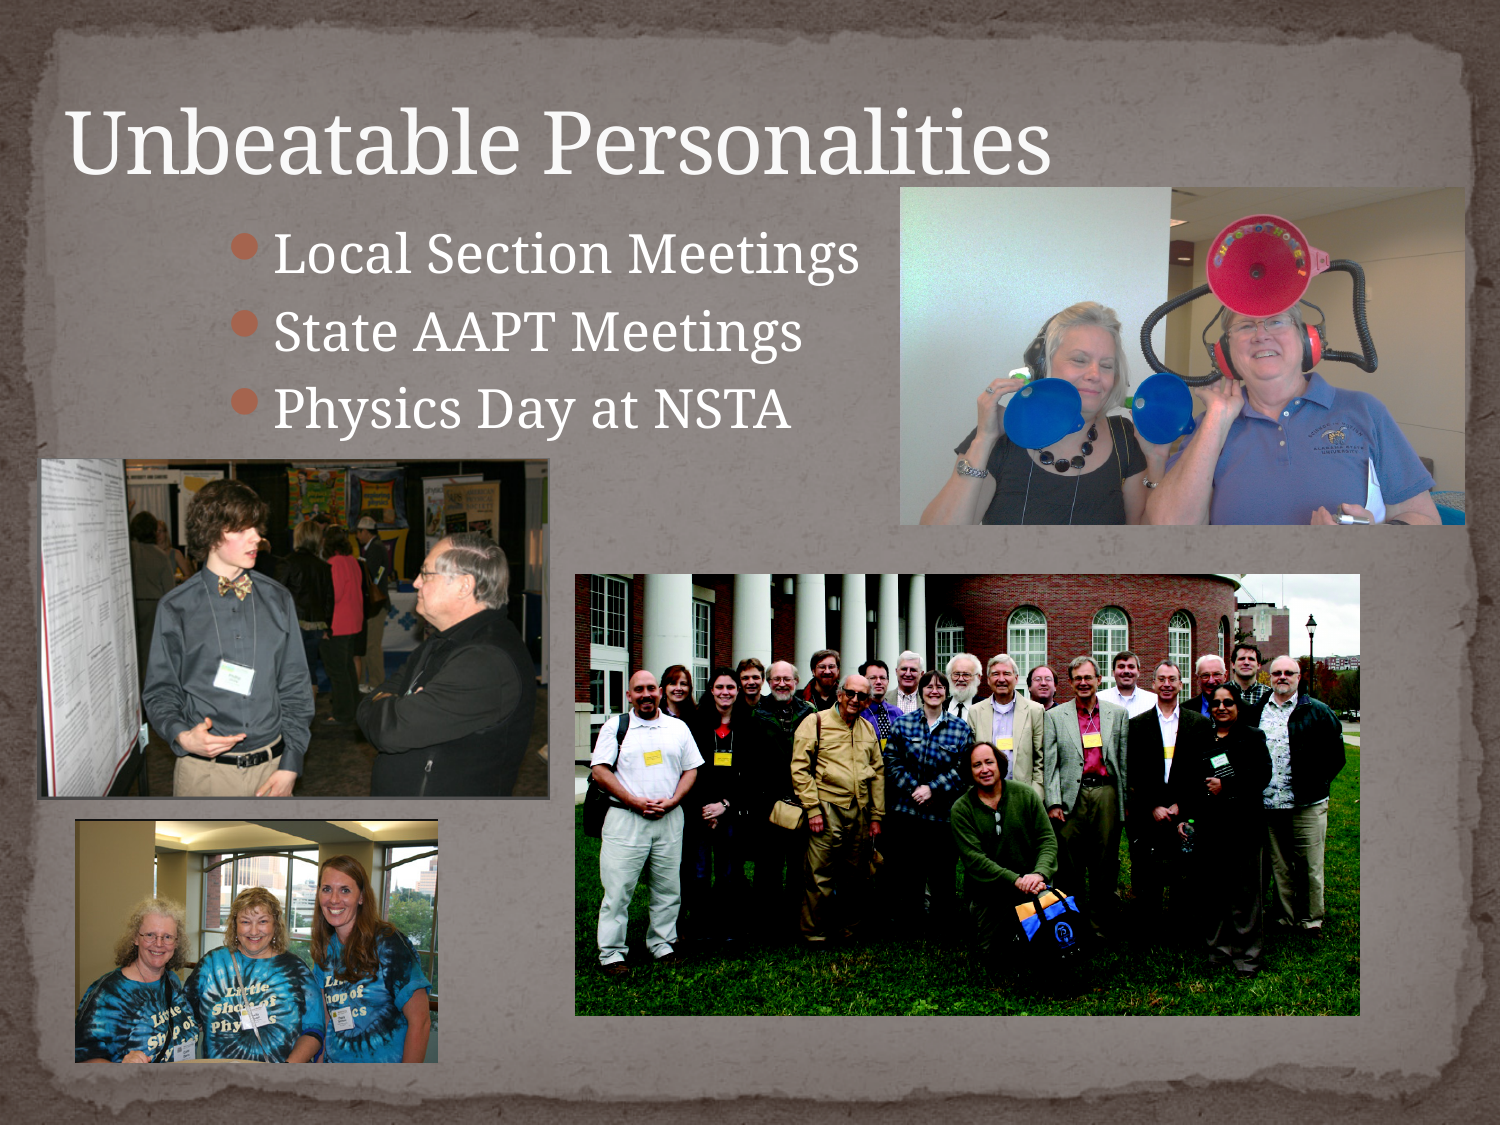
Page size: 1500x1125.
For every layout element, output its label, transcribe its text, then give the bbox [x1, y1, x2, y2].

title Unbeatable Personalities [49, 0, 1400, 200]
picture [1448, 516, 1458, 522]
picture [75, 819, 438, 1063]
list Local Section Meetings State AAPT Meetings Physics Day at NSTA [212, 212, 879, 988]
picture [900, 187, 1465, 525]
picture [37, 458, 550, 800]
picture [575, 574, 1361, 1016]
